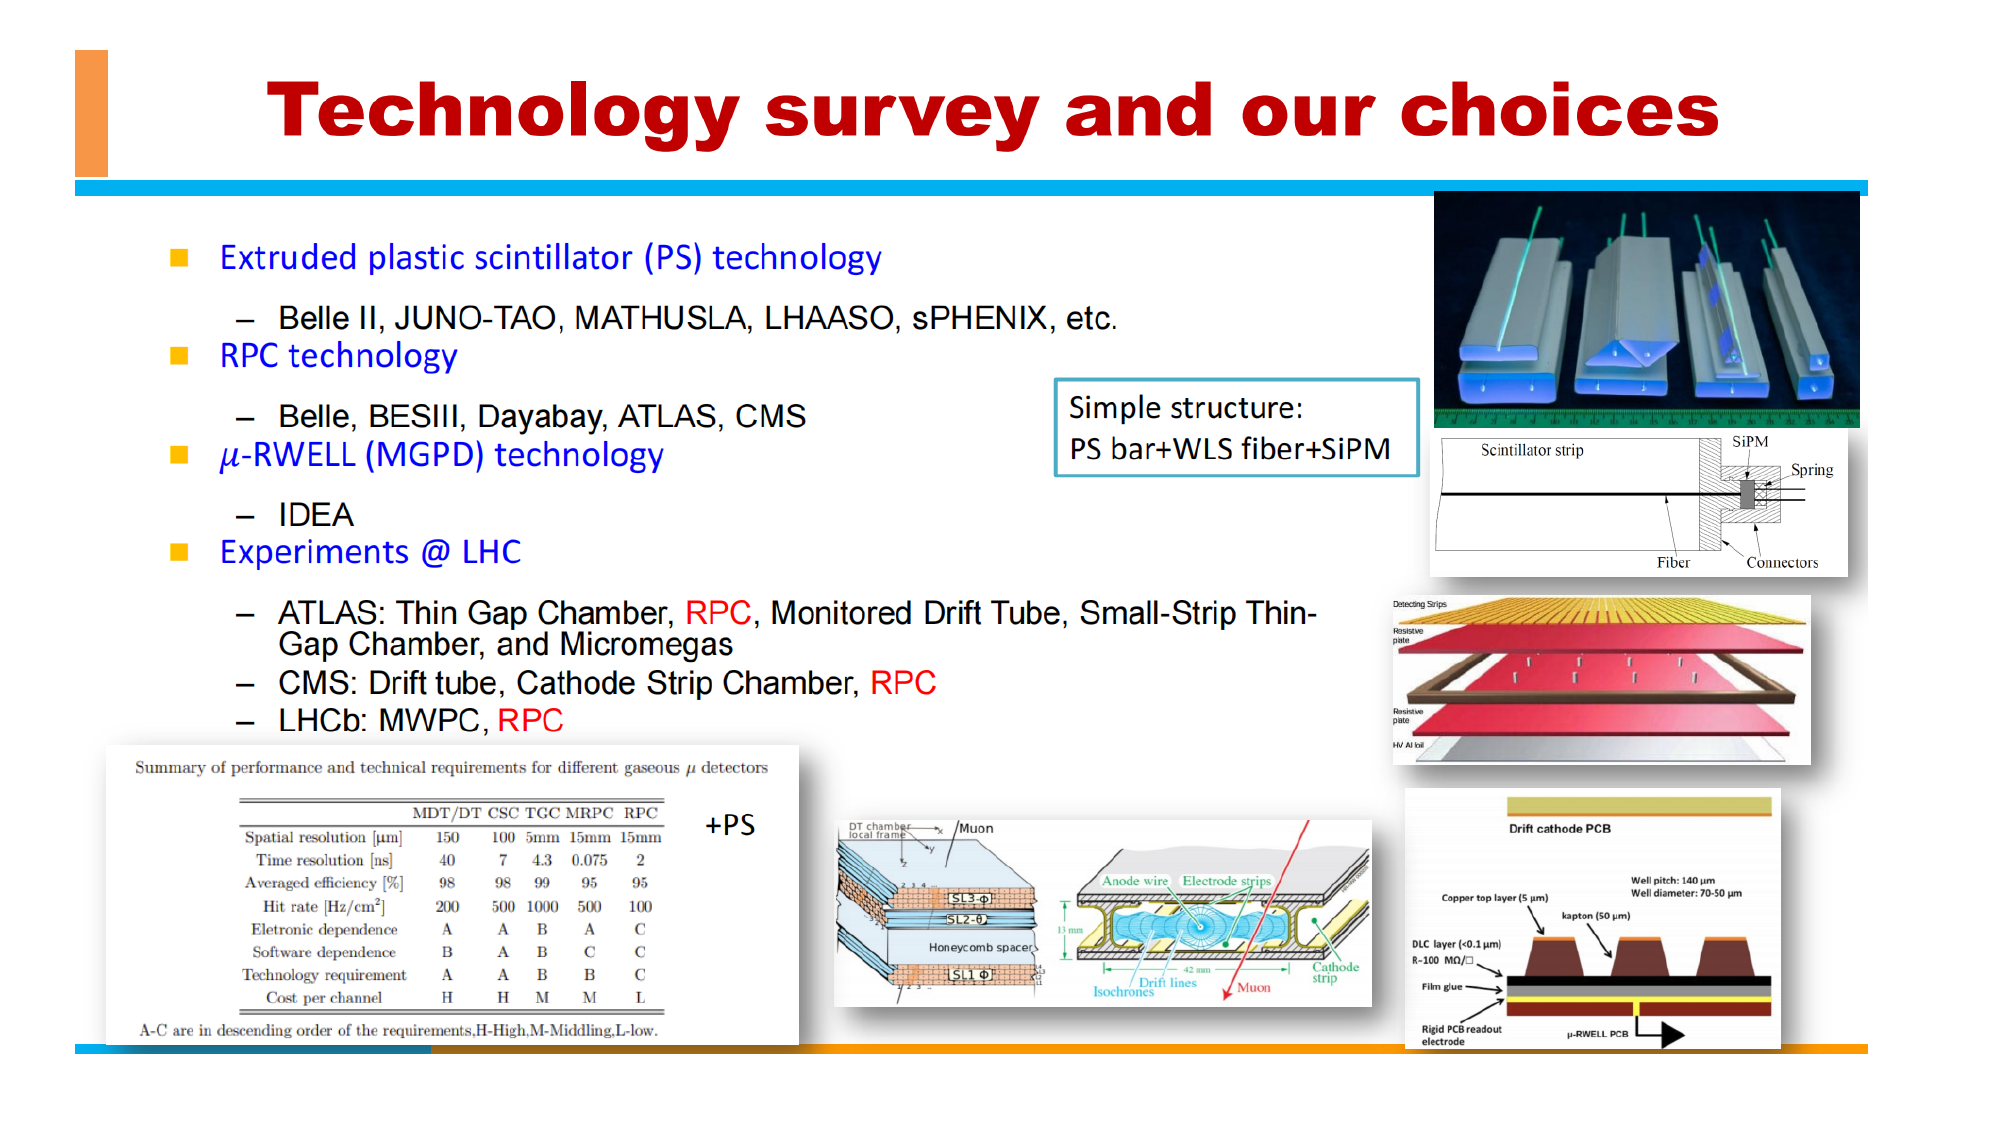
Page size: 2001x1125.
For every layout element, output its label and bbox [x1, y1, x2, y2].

list [75, 50, 1868, 1054]
